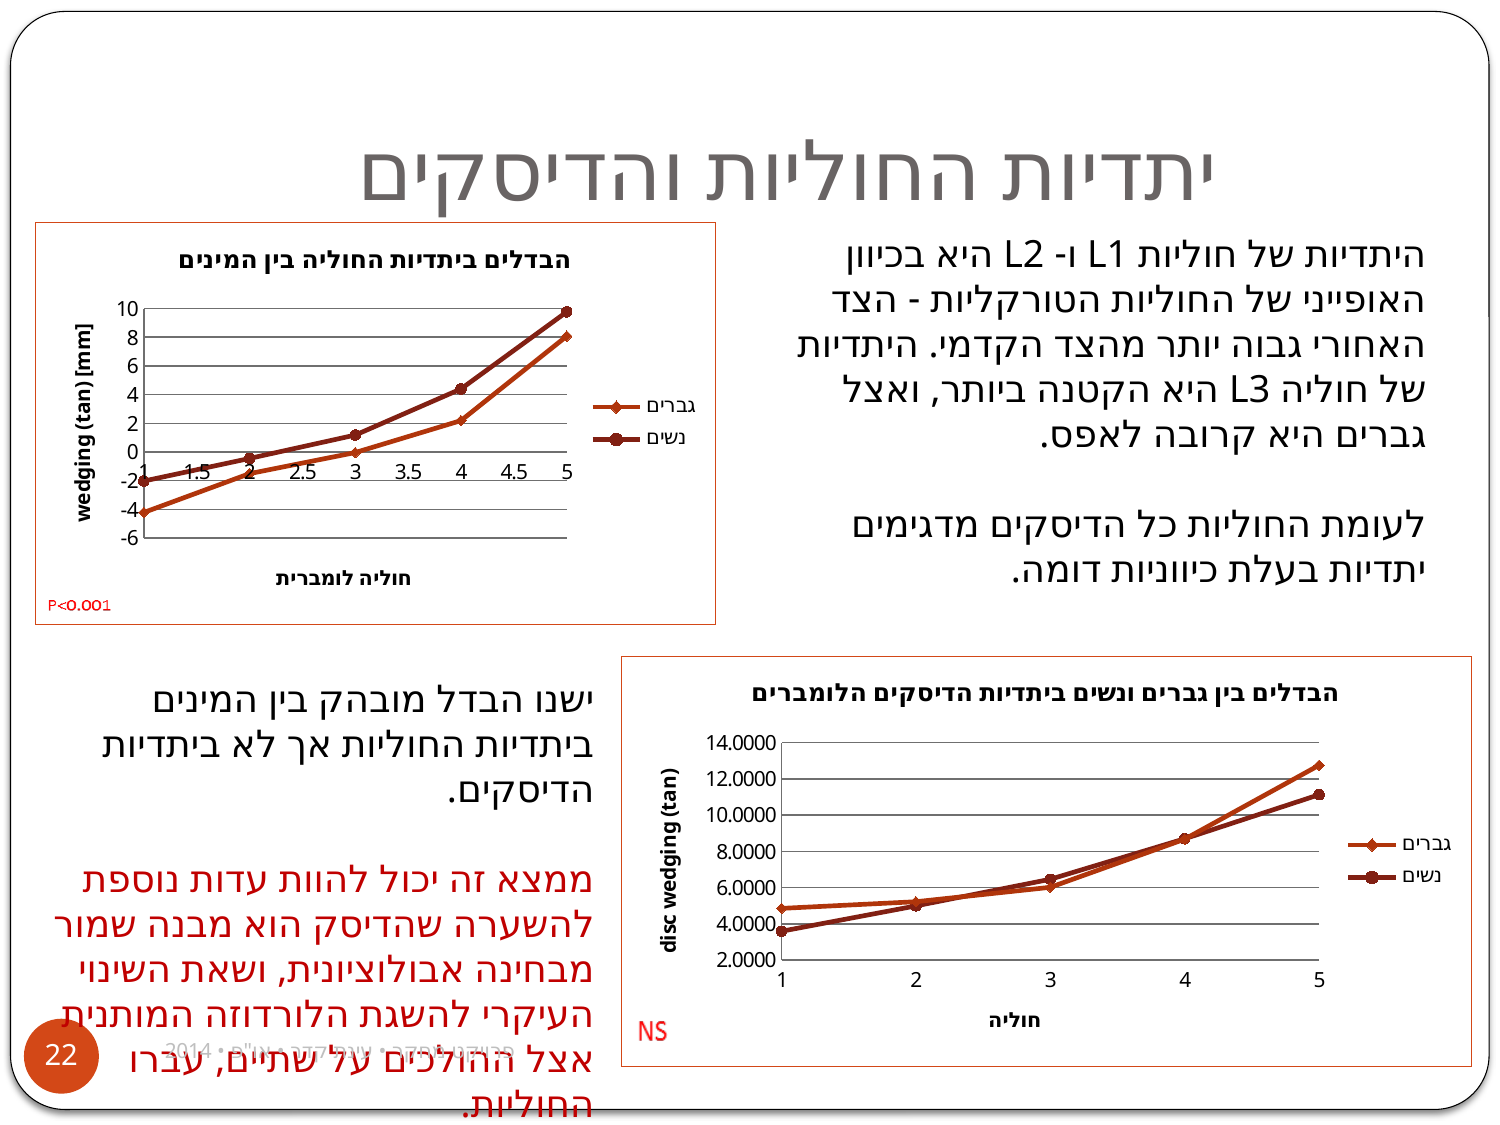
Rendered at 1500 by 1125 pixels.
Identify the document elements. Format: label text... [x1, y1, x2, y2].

footer פרויקט מחקר • עינת קדר • או"פ • 2014 [150, 1012, 800, 1088]
text_box היתדיות של חוליות L1 ו- L2 היא בכיוון האופייני של החוליות הטורקליות - הצד האחורי גבוה יותר מהצד הקדמי. היתדיות של חוליה L3 היא הקטנה ביותר, ואצל גברים היא קרובה לאפס. לעומת החוליות כל הדיסקים מדגימים יתדיות בעלת כיווניות דומה. [749, 222, 1442, 598]
chart [620, 656, 1472, 1067]
chart [34, 222, 716, 625]
title יתדיות החוליות והדיסקים [150, 45, 1425, 233]
text_box ישנו הבדל מובהק בין המינים ביתדיות החוליות אך לא ביתדיות הדיסקים. ממצא זה יכול להוות עדות נוספת להשערה שהדיסק הוא מבנה שמור מבחינה אבולוציונית, ושאת השינוי העיקרי להשגת הלורדוזה המותנית אצל ההולכים על שתיים, עברו החוליות. [11, 667, 610, 1125]
